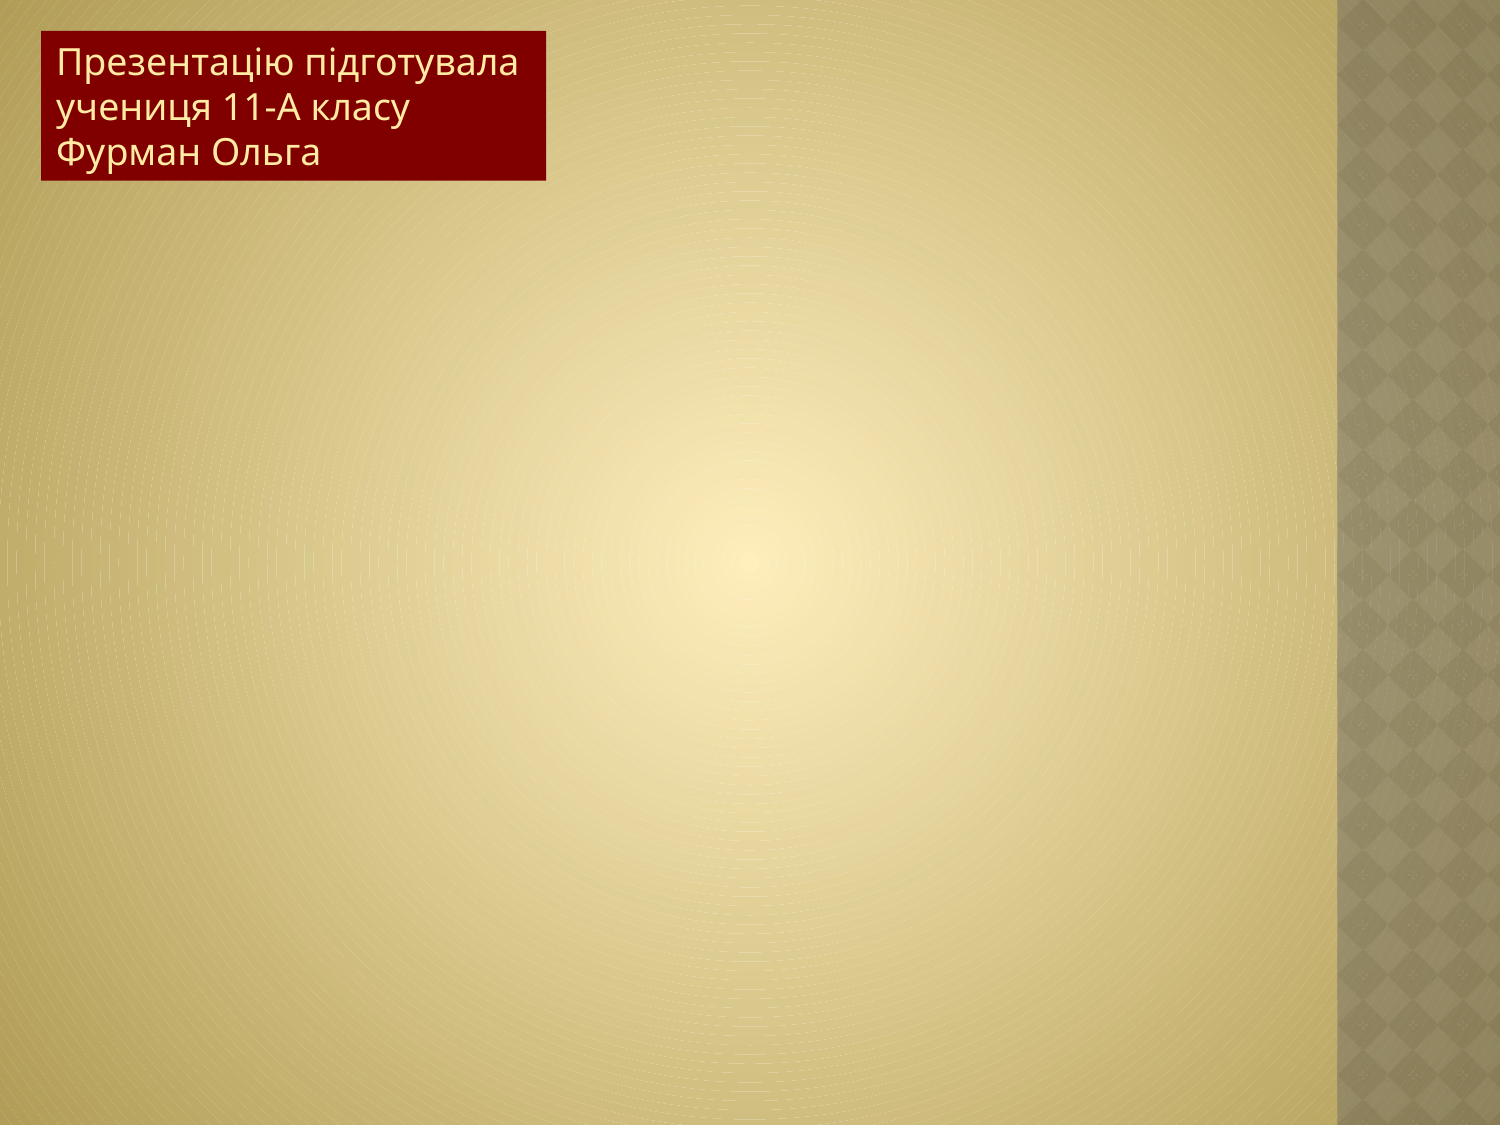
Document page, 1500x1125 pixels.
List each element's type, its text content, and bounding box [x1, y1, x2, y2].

text_box Презентацію підготувала учениця 11-А класу Фурман Ольга [41, 30, 547, 181]
